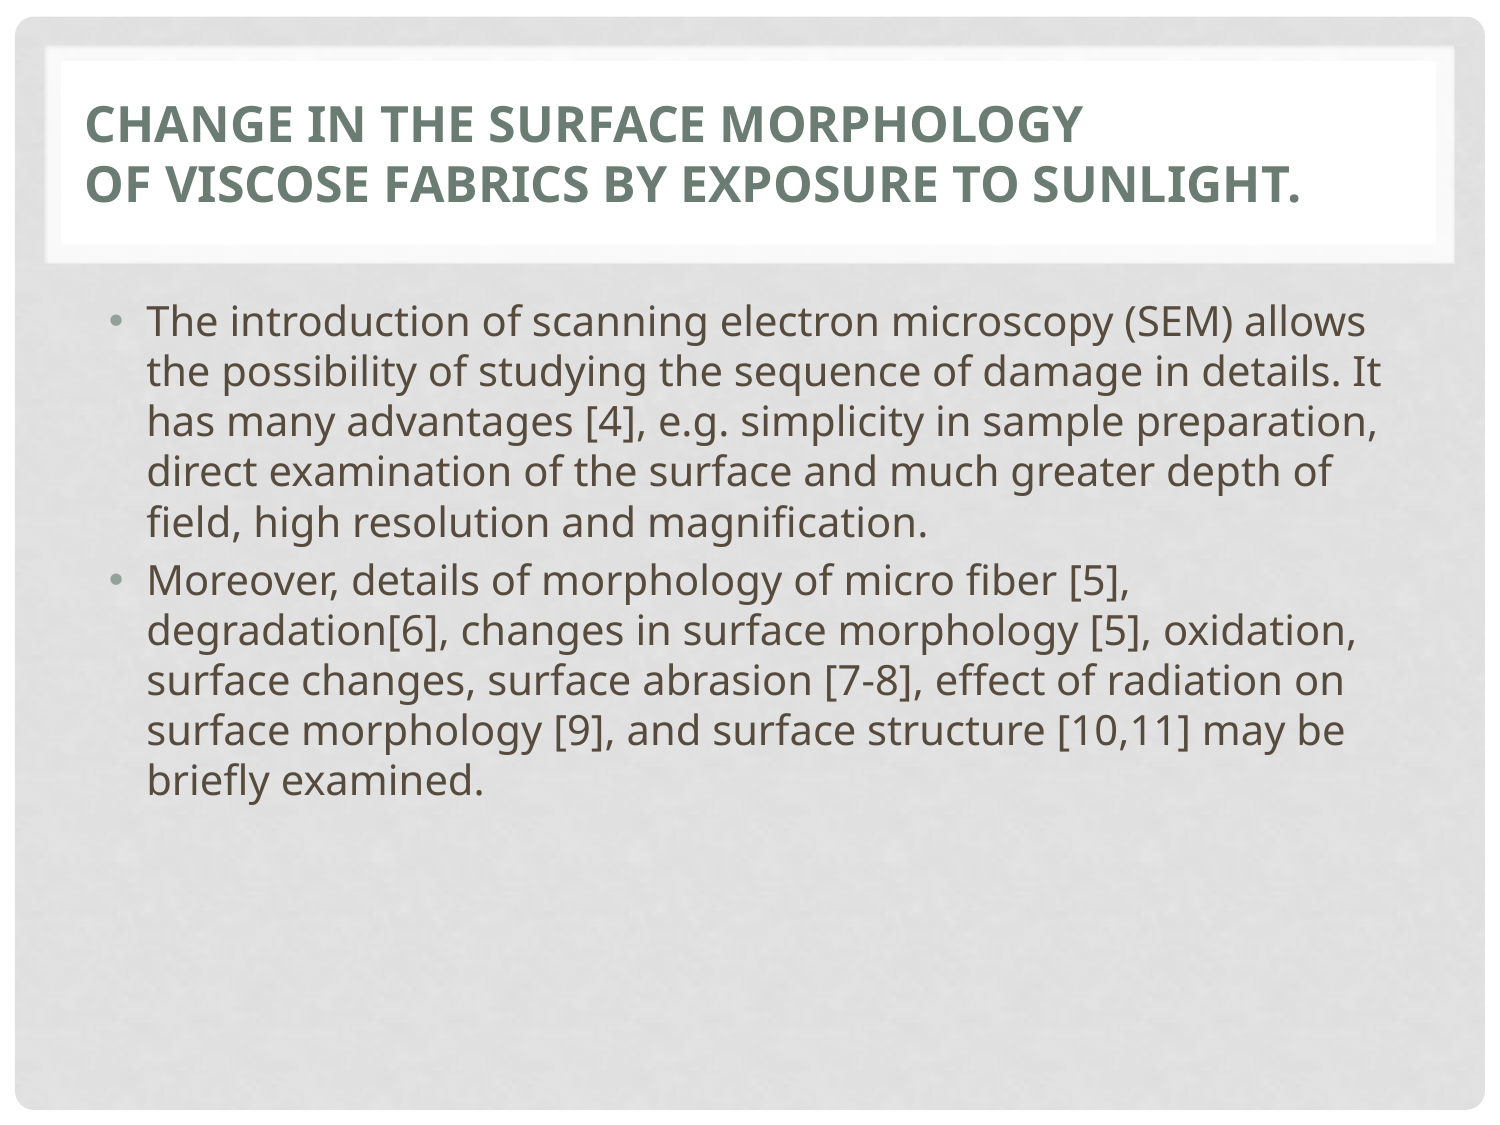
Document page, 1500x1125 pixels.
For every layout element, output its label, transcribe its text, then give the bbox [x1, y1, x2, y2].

title Change in the surface morphology of viscose fabrics by exposure to sunlight. [69, 66, 1425, 238]
list The introduction of scanning electron microscopy (SEM) allows the possibility of studying the sequence of damage in details. It has many advantages [4], e.g. simplicity in sample preparation, direct examination of the surface and much greater depth of field, high resolution and magnification. Moreover, details of morphology of micro fiber [5], degradation[6], changes in surface morphology [5], oxidation, surface changes, surface abrasion [7-8], effect of radiation on surface morphology [9], and surface structure [10,11] may be briefly examined. [75, 287, 1425, 1005]
